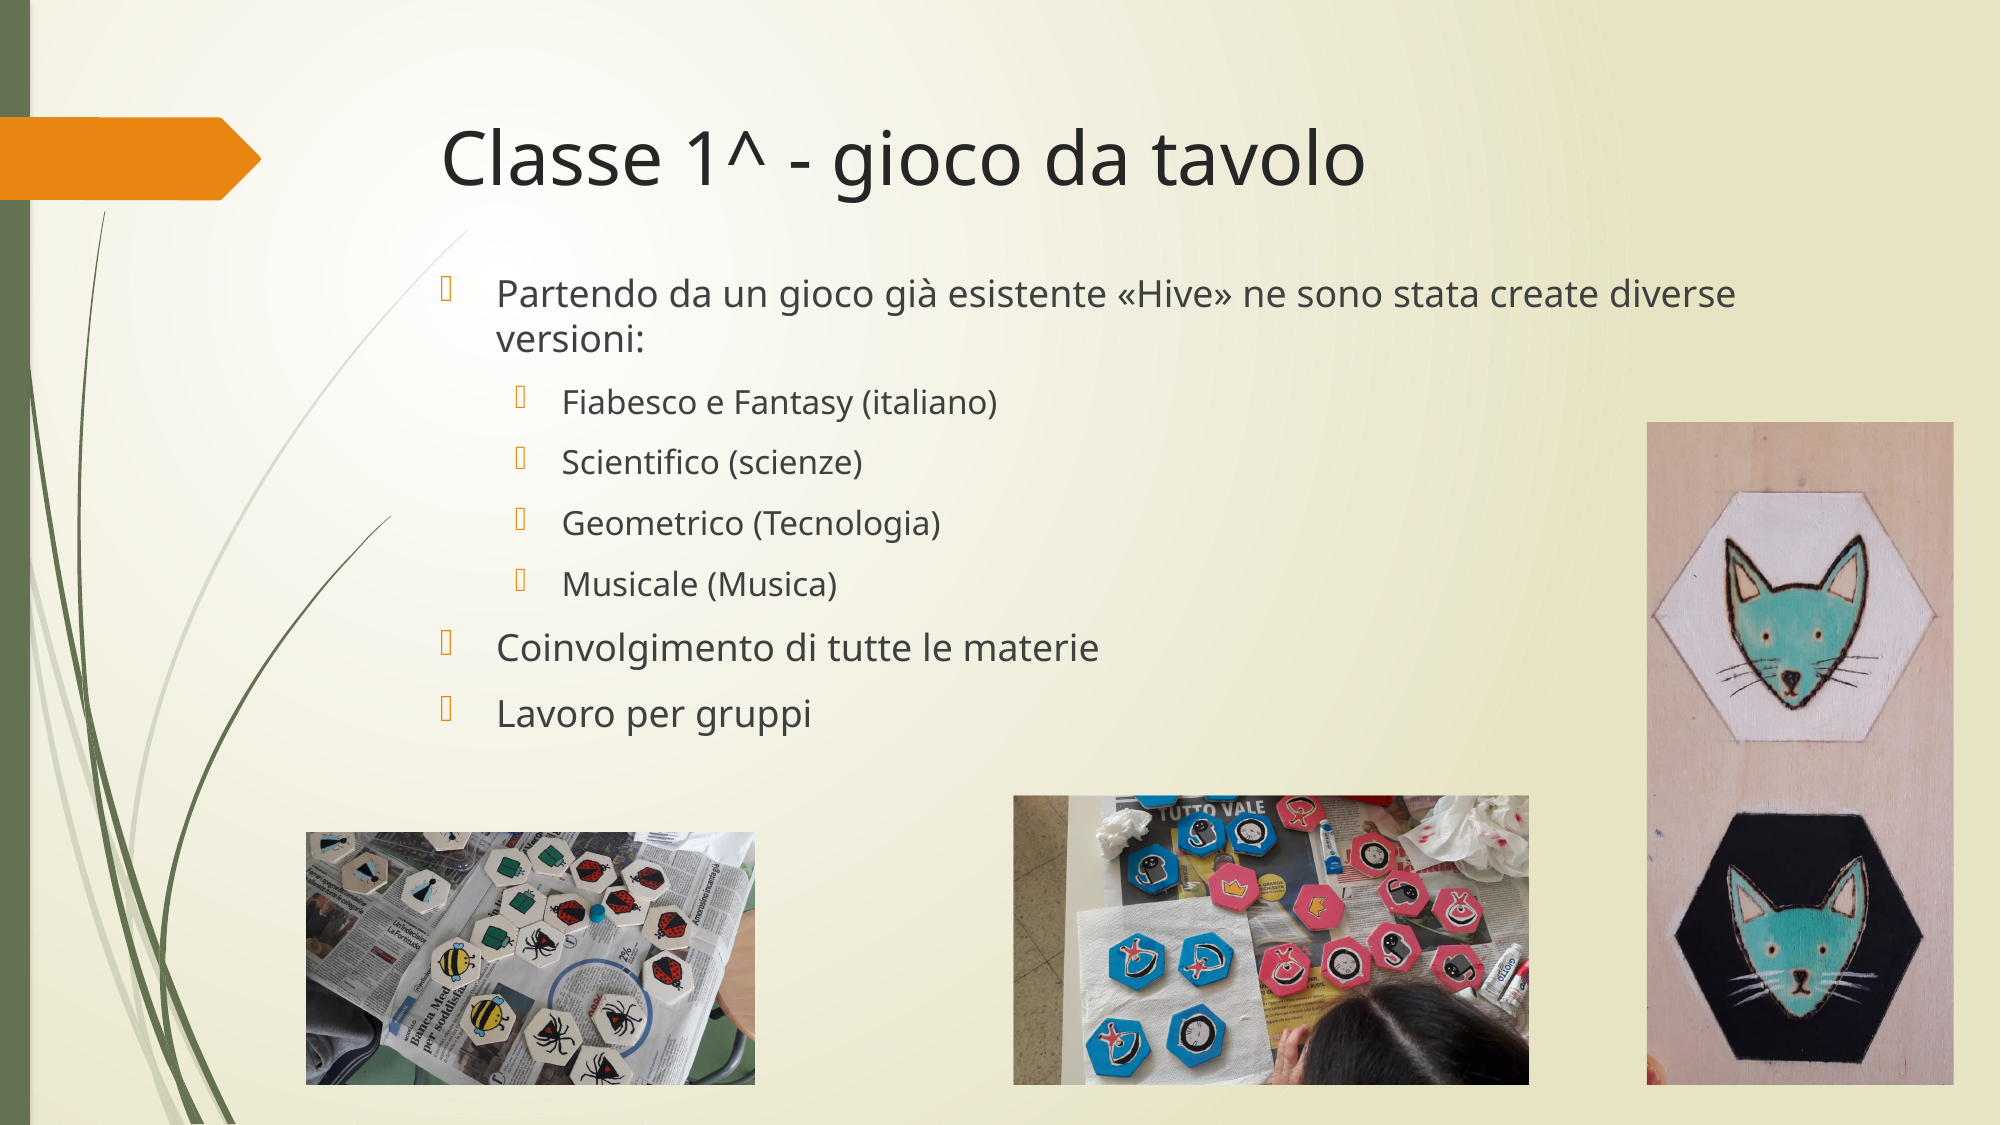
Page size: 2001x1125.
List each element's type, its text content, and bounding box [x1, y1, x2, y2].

picture [305, 832, 755, 1085]
picture [1014, 682, 1529, 1125]
picture [1646, 421, 1954, 1085]
list Partendo da un gioco già esistente «Hive» ne sono stata create diverse versioni: Fiabesco e Fantasy (italiano) Scientifico (scienze) Geometrico (Tecnologia) Musicale (Musica) Coinvolgimento di tutte le materie Lavoro per gruppi [424, 262, 1888, 883]
title Classe 1^ - gioco da tavolo [425, 102, 1888, 262]
